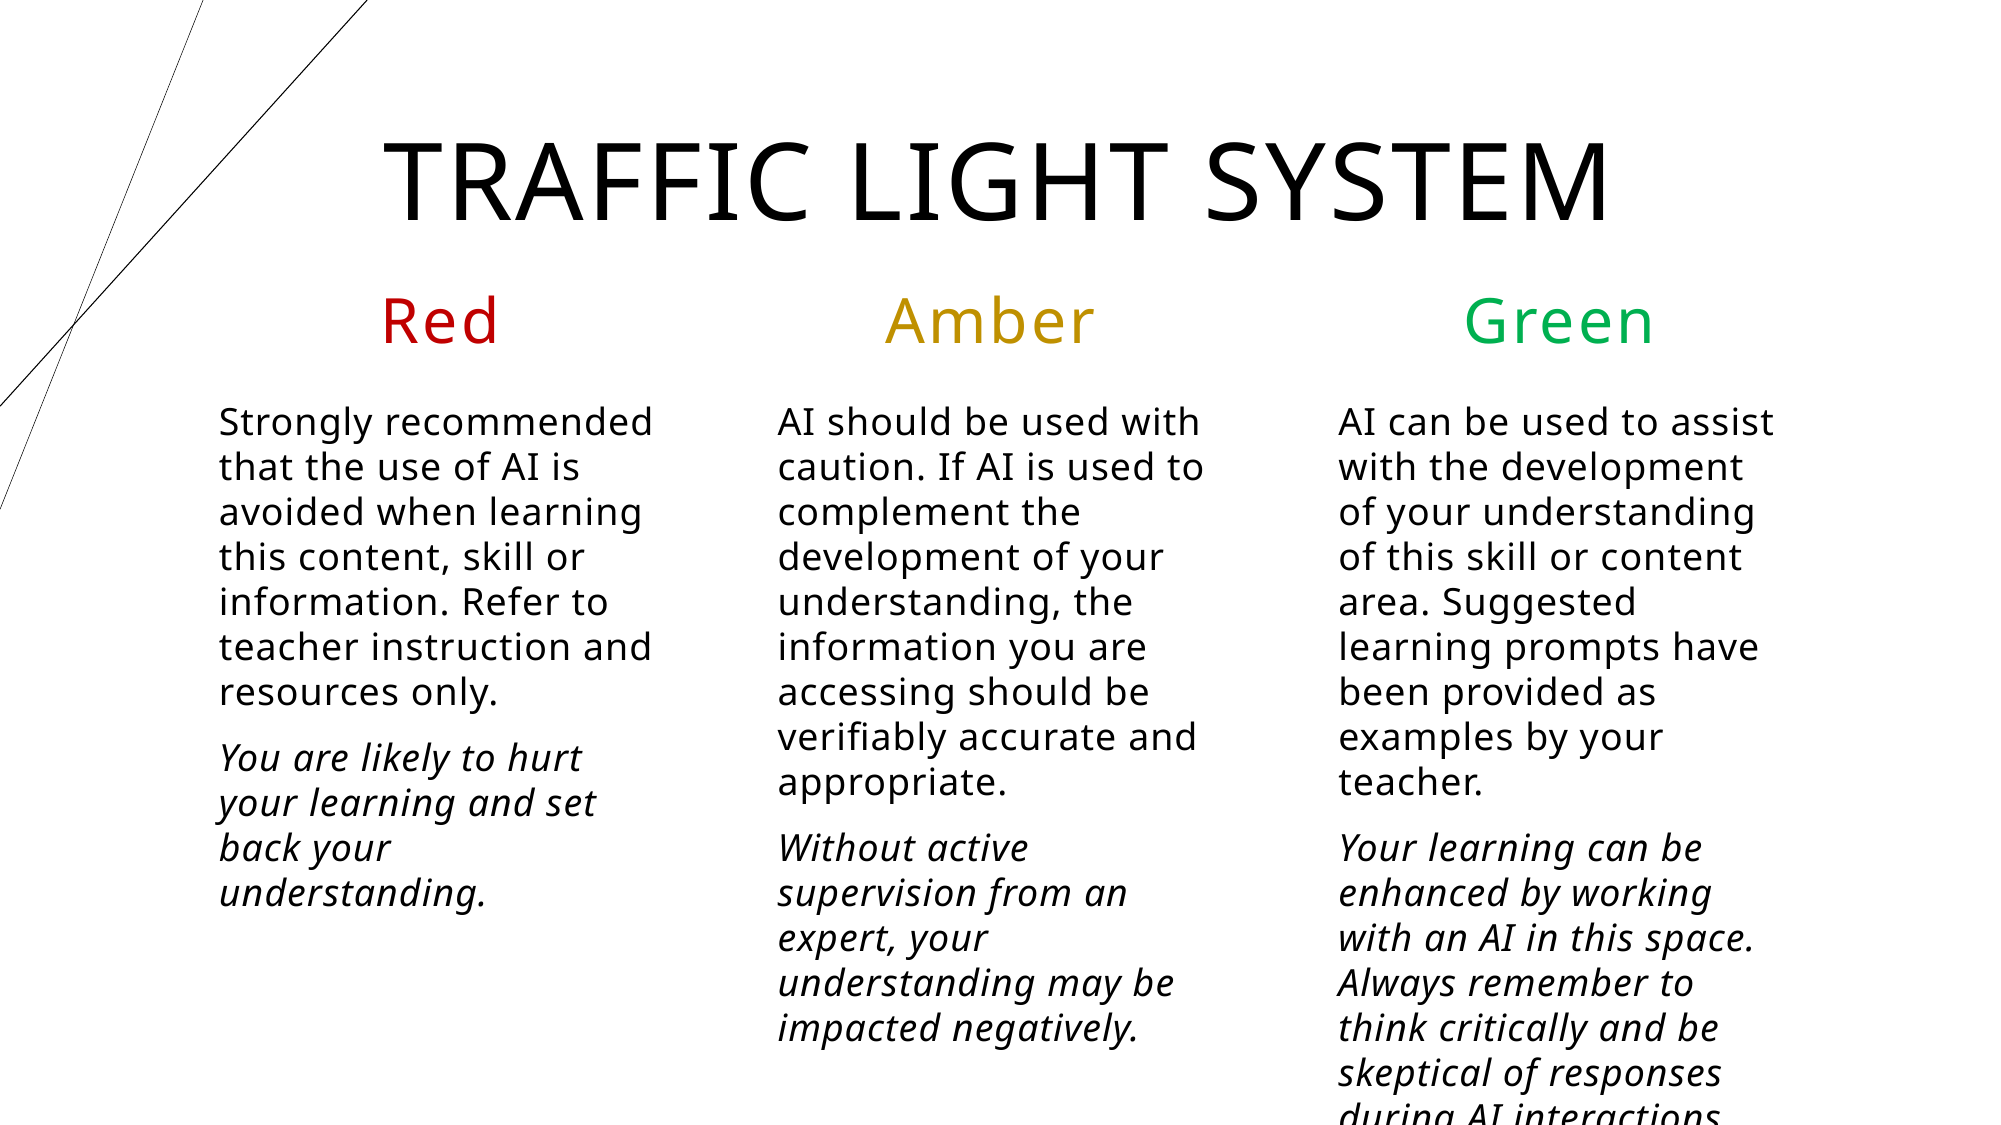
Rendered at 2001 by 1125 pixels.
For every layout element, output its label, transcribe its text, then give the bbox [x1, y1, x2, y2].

list AI should be used with caution. If AI is used to complement the development of your understanding, the information you are accessing should be verifiably accurate and appropriate. Without active supervision from an expert, your understanding may be impacted negatively. [762, 390, 1238, 959]
list AI can be used to assist with the development of your understanding of this skill or content area. Suggested learning prompts have been provided as examples by your teacher. Your learning can be enhanced by working with an AI in this space. Always remember to think critically and be skeptical of responses during AI interactions. [1323, 390, 1797, 860]
list Red [203, 255, 677, 390]
list Green [1323, 255, 1797, 390]
title Traffic Light System [309, 76, 1691, 295]
list Strongly recommended that the use of AI is avoided when learning this content, skill or information. Refer to teacher instruction and resources only. You are likely to hurt your learning and set back your understanding. [203, 390, 677, 959]
list Amber [762, 255, 1238, 390]
